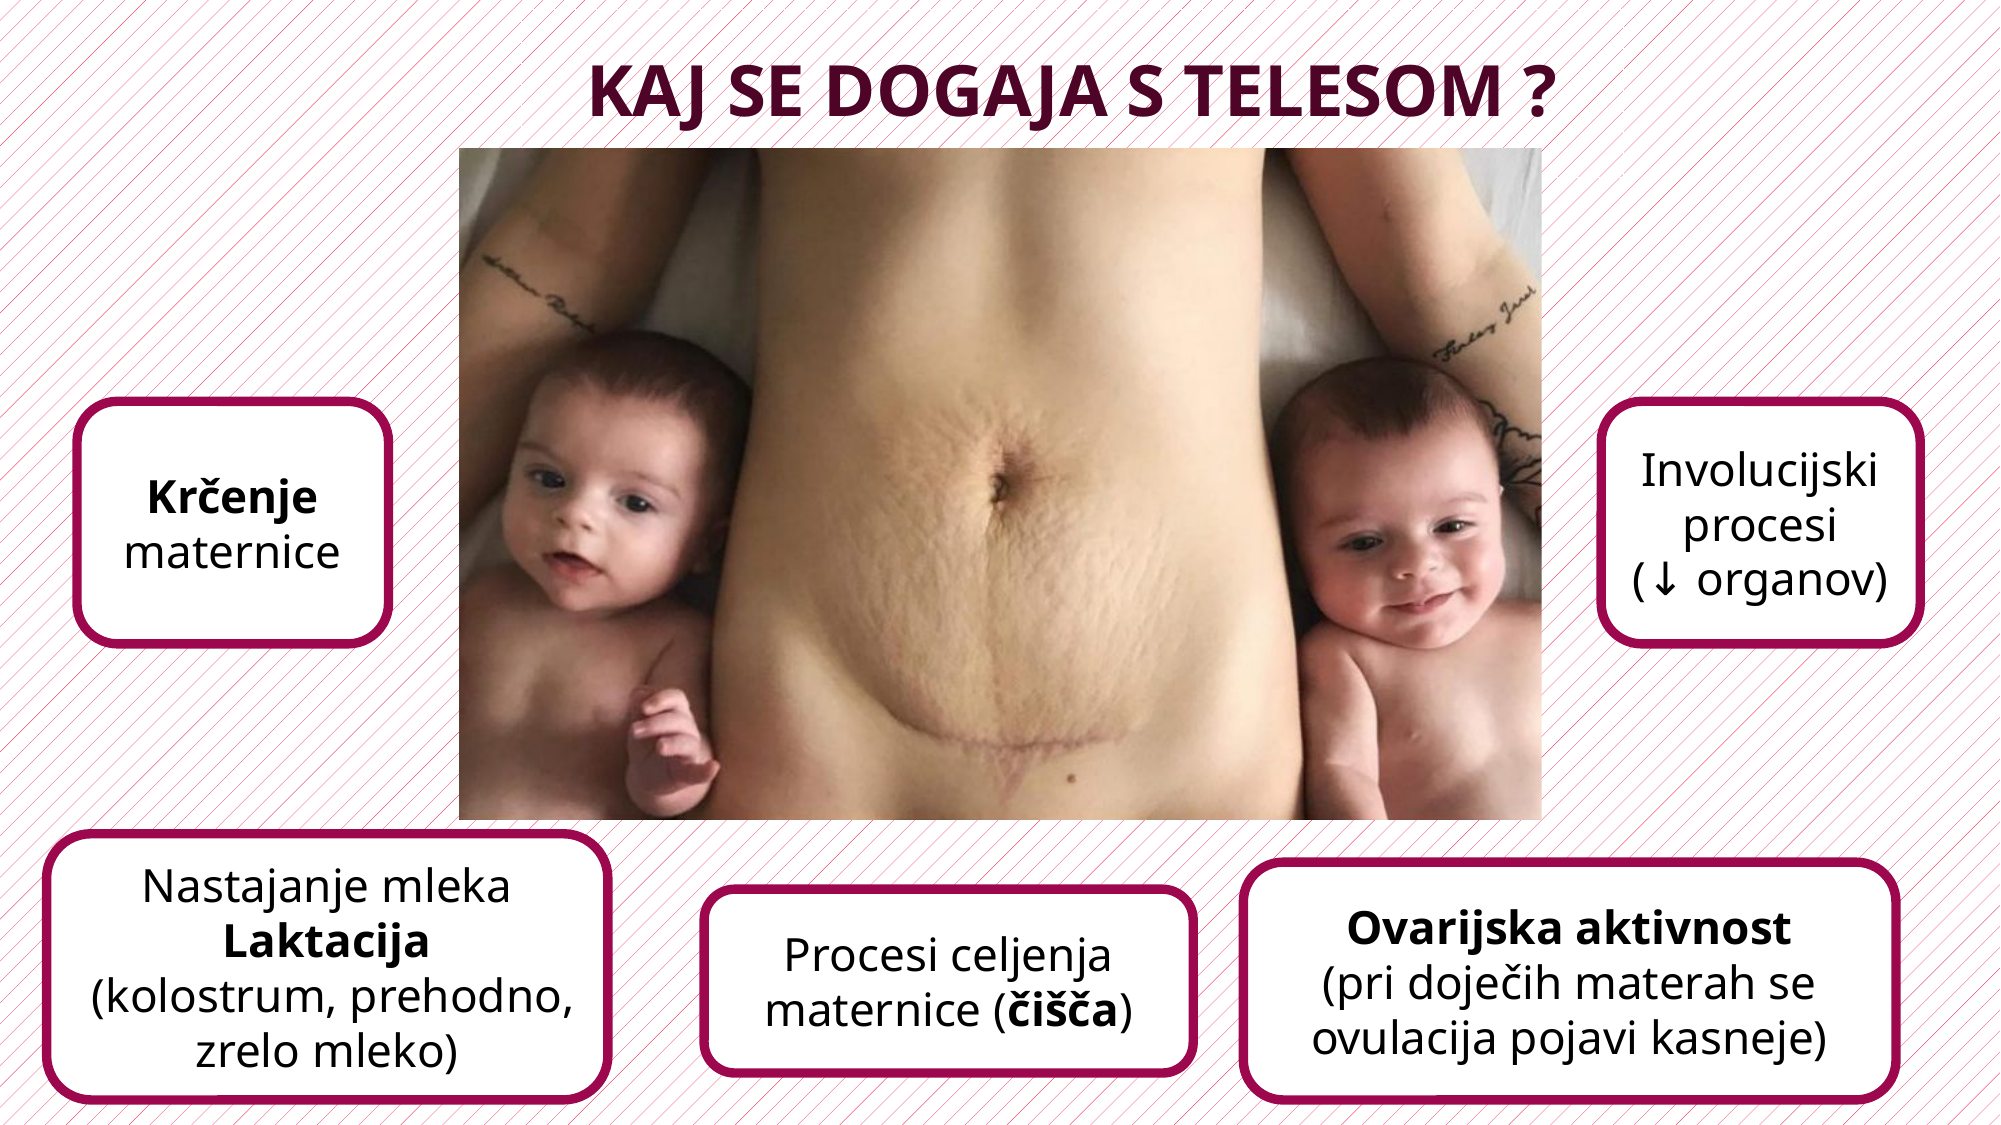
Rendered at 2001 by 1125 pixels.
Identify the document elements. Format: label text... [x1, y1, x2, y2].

picture [458, 147, 1542, 821]
text_box Procesi celjenja maternice (čišča) [703, 888, 1195, 1075]
title KAJ SE DOGAJA S TELESOM ? [521, 9, 1624, 178]
text_box Ovarijska aktivnost (pri doječih materah se ovulacija pojavi kasneje) [1242, 861, 1898, 1101]
text_box Nastajanje mleka Laktacija (kolostrum, prehodno, zrelo mleko) [45, 832, 609, 1101]
text_box Krčenje maternice [75, 400, 390, 645]
text_box Involucijski procesi (↓ organov) [1600, 400, 1922, 645]
